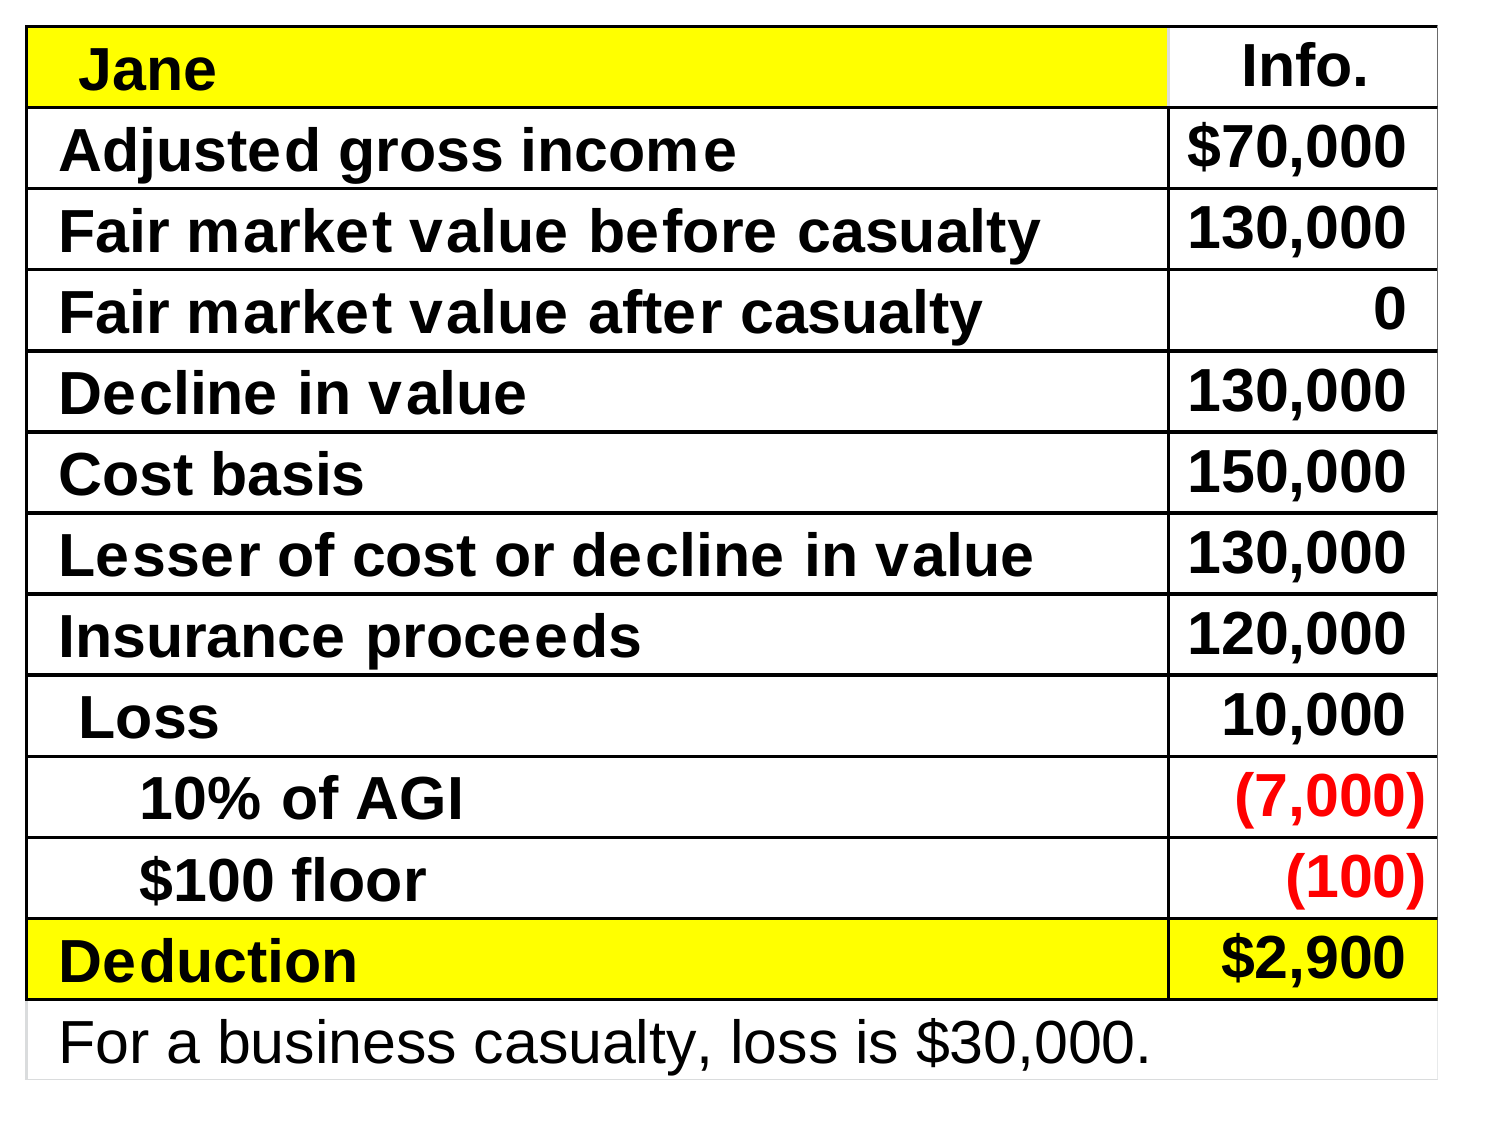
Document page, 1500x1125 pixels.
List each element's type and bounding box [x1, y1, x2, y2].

list [24, 37, 1463, 1100]
text_box [24, 24, 1442, 1083]
